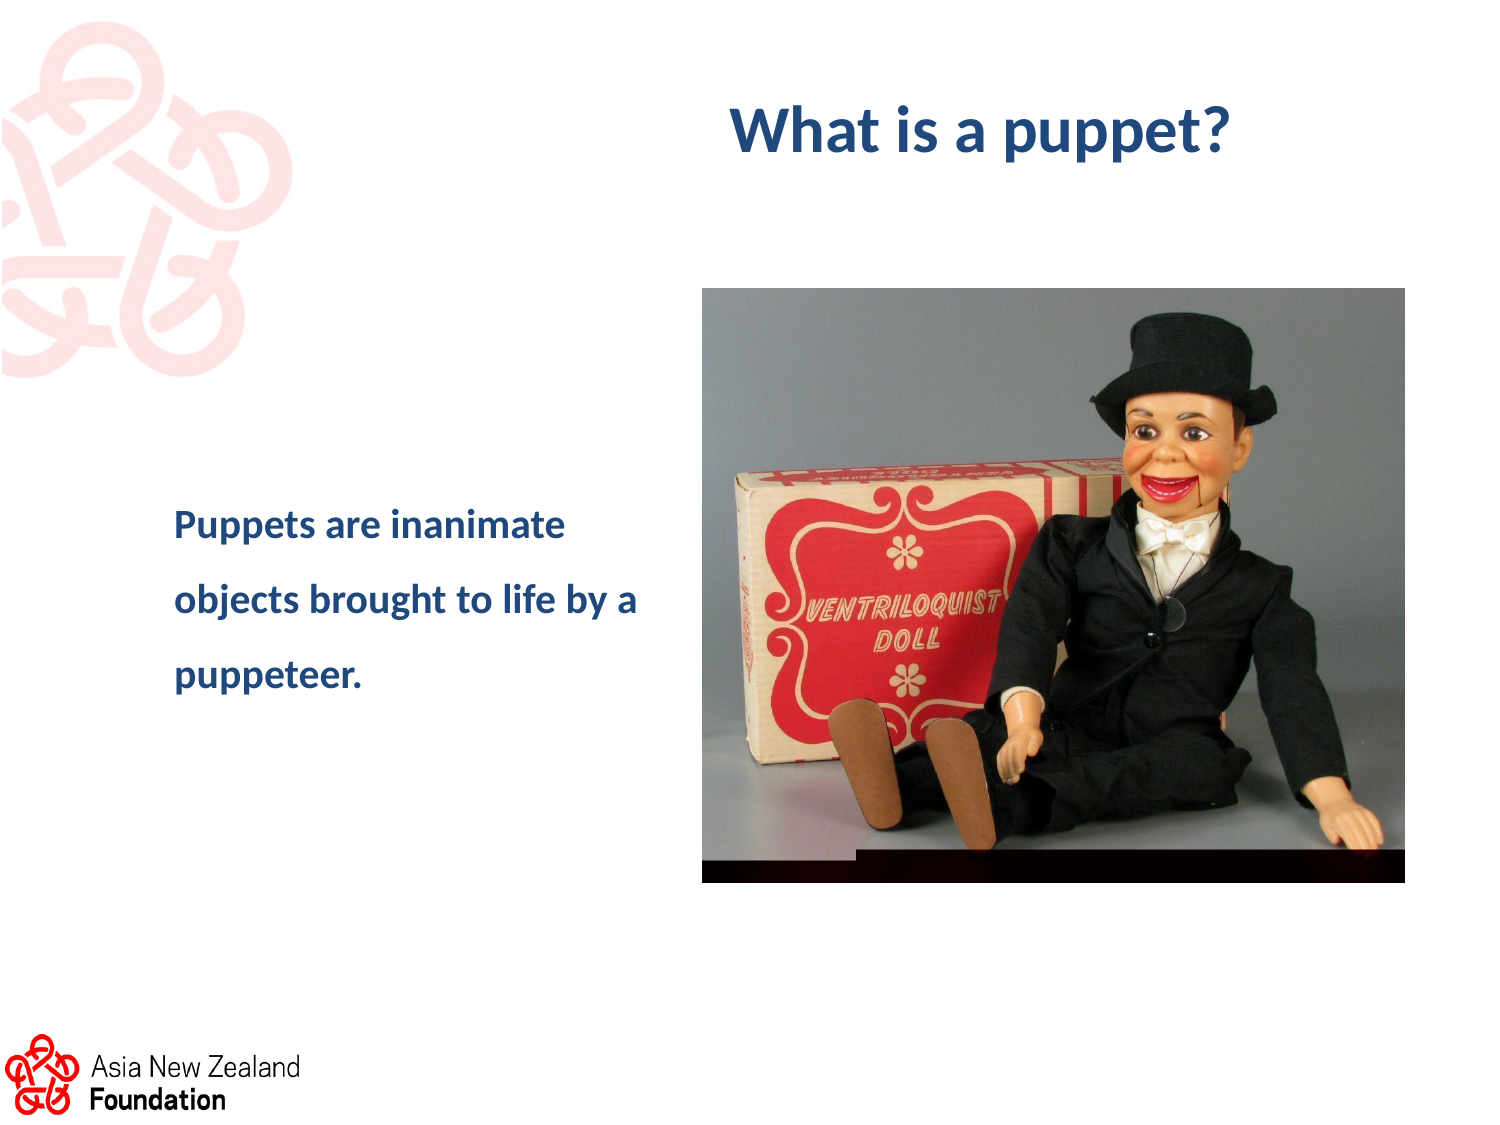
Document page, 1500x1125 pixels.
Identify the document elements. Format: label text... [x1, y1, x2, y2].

picture [2, 6, 313, 386]
text_box Puppets are inanimate objects brought to life by a puppeteer. [159, 464, 676, 705]
text_box What is a puppet? [714, 78, 1270, 173]
picture [702, 288, 1406, 883]
picture [5, 1034, 299, 1115]
